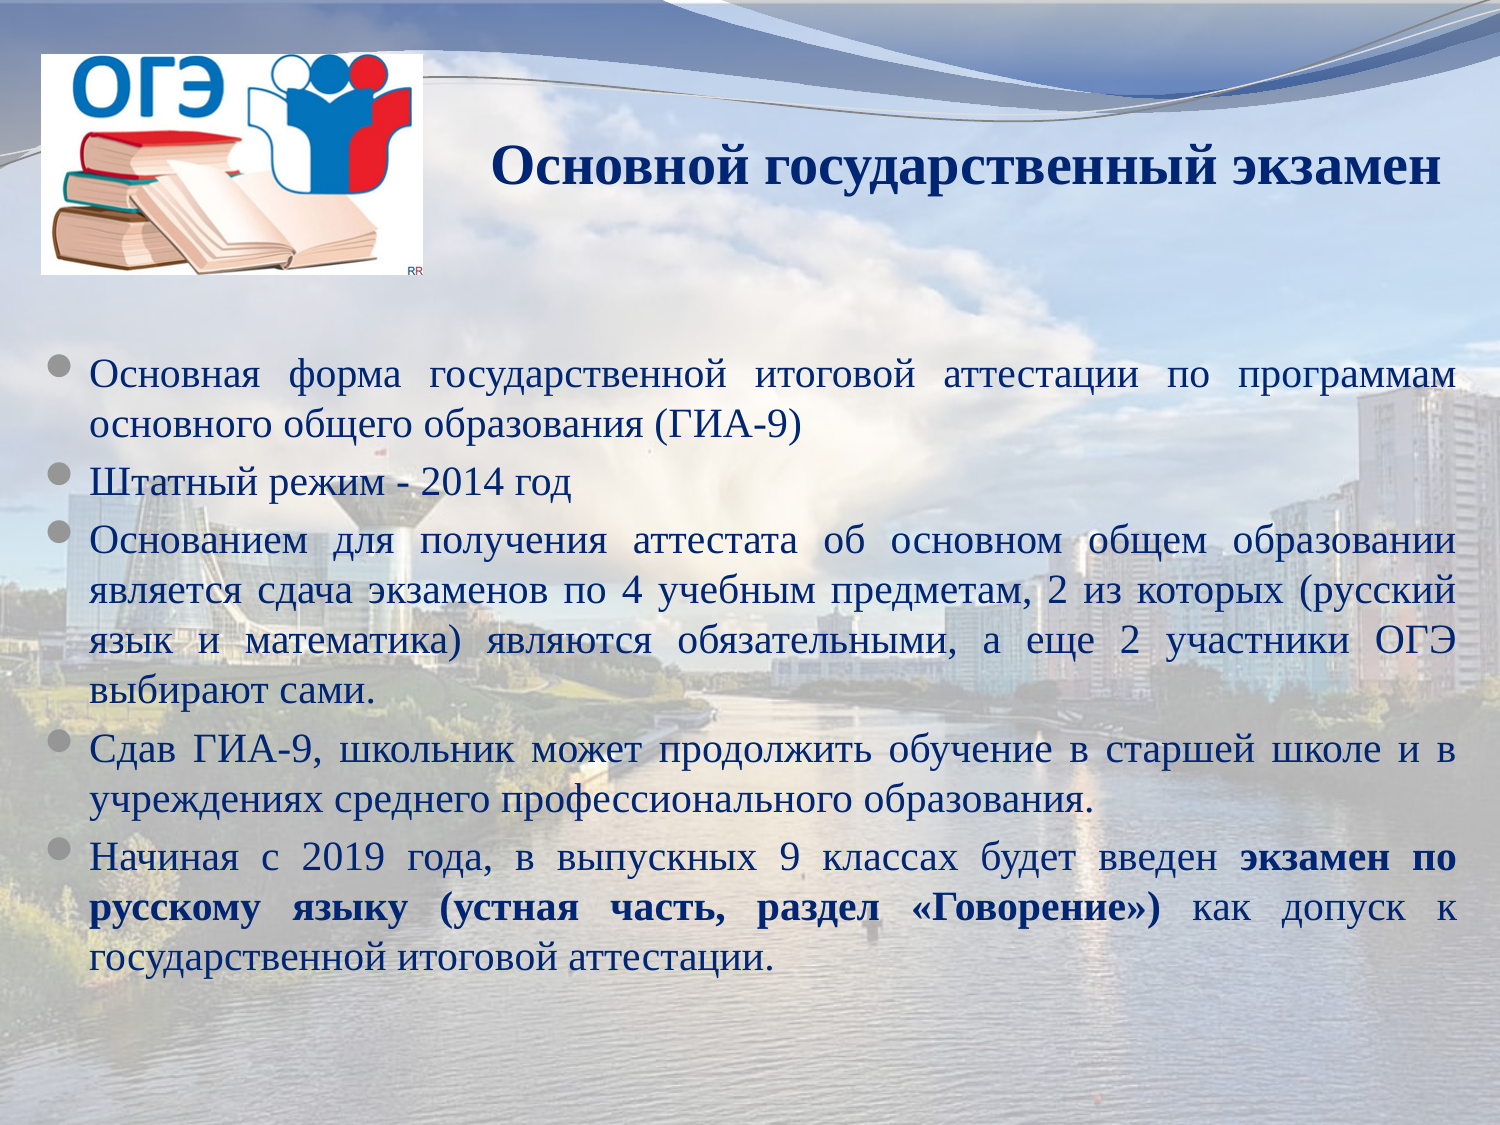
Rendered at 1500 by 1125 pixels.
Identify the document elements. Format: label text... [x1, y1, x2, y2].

title Основной государственный экзамен [490, 90, 1500, 197]
list Основная форма государственной итоговой аттестации по программам основного общего образования (ГИА-9) Штатный режим - 2014 год Основанием для получения аттестата об основном общем образовании является сдача экзаменов по 4 учебным предметам, 2 из которых (русский язык и математика) являются обязательными, а еще 2 участники ОГЭ выбирают сами. Сдав ГИА-9, школьник может продолжить обучение в старшей школе и в учреждениях среднего профессионального образования. Начиная с 2019 года, в выпускных 9 классах будет введен экзамен по русскому языку (устная часть, раздел «Говорение») как допуск к государственной итоговой аттестации. [29, 338, 1473, 1047]
picture [40, 54, 423, 275]
